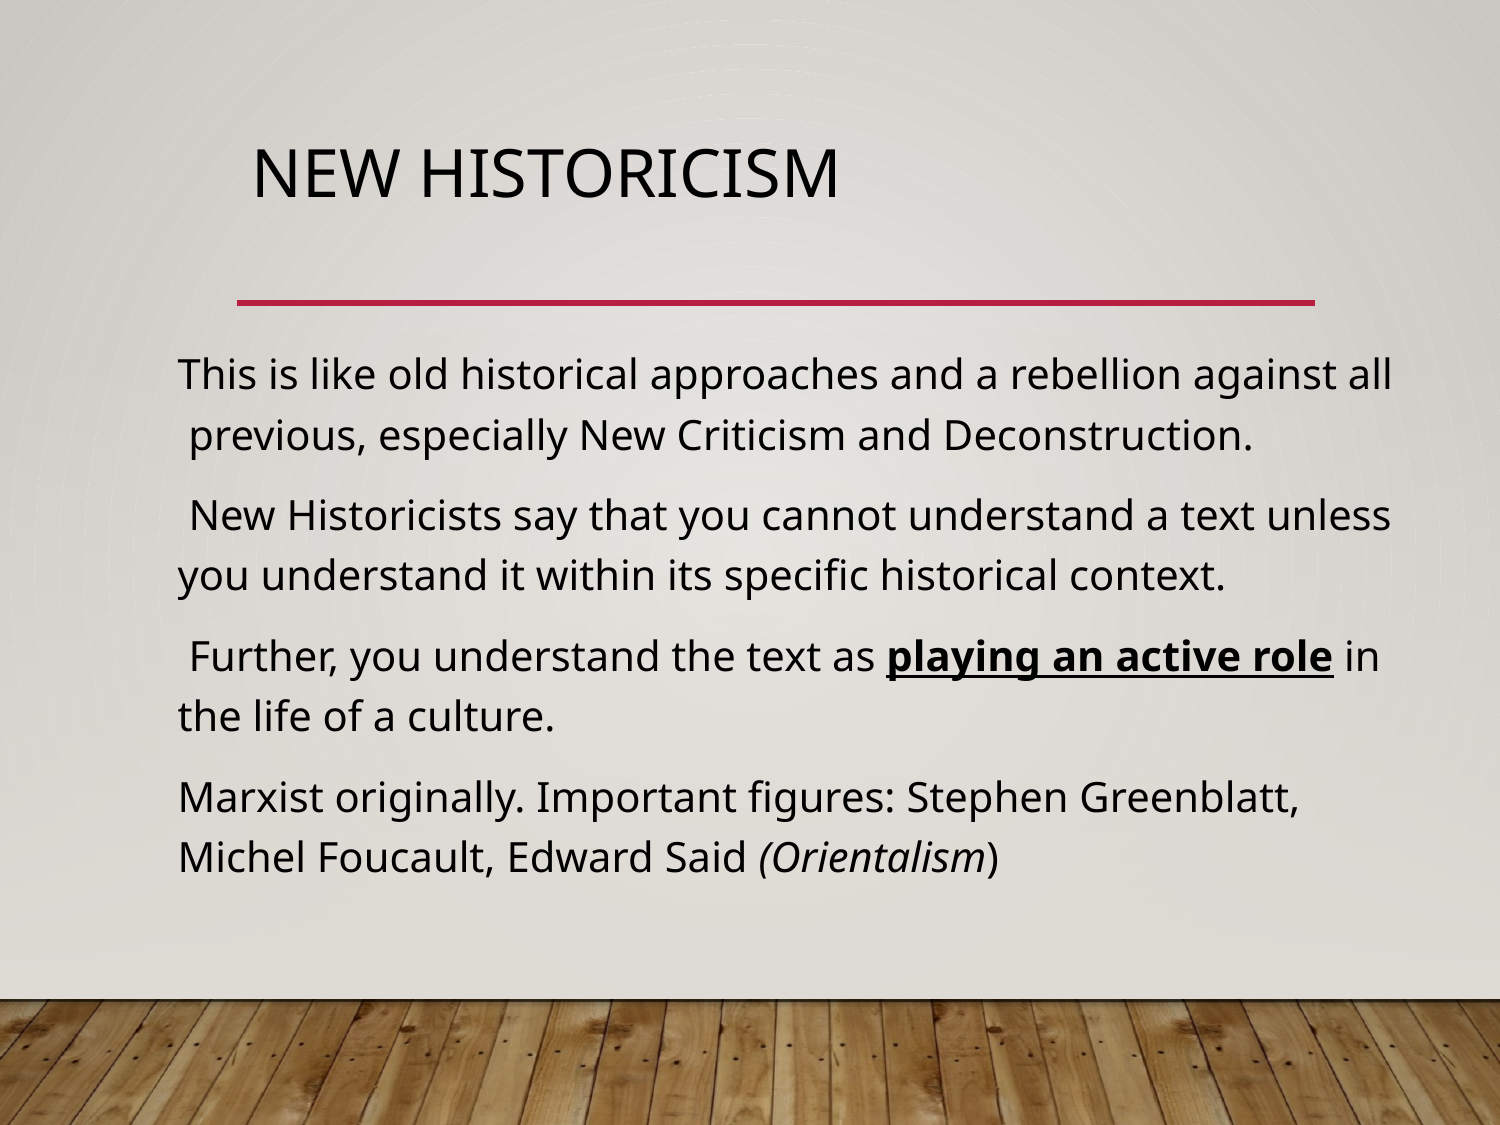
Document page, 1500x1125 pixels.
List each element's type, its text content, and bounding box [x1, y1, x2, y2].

picture [0, 999, 1500, 1125]
title New Historicism [236, 131, 1315, 305]
list This is like old historical approaches and a rebellion against all previous, especially New Criticism and Deconstruction. New Historicists say that you cannot understand a text unless you understand it within its specific historical context. Further, you understand the text as playing an active role in the life of a culture. Marxist originally. Important figures: Stephen Greenblatt, Michel Foucault, Edward Said (Orientalism) [162, 330, 1417, 1010]
